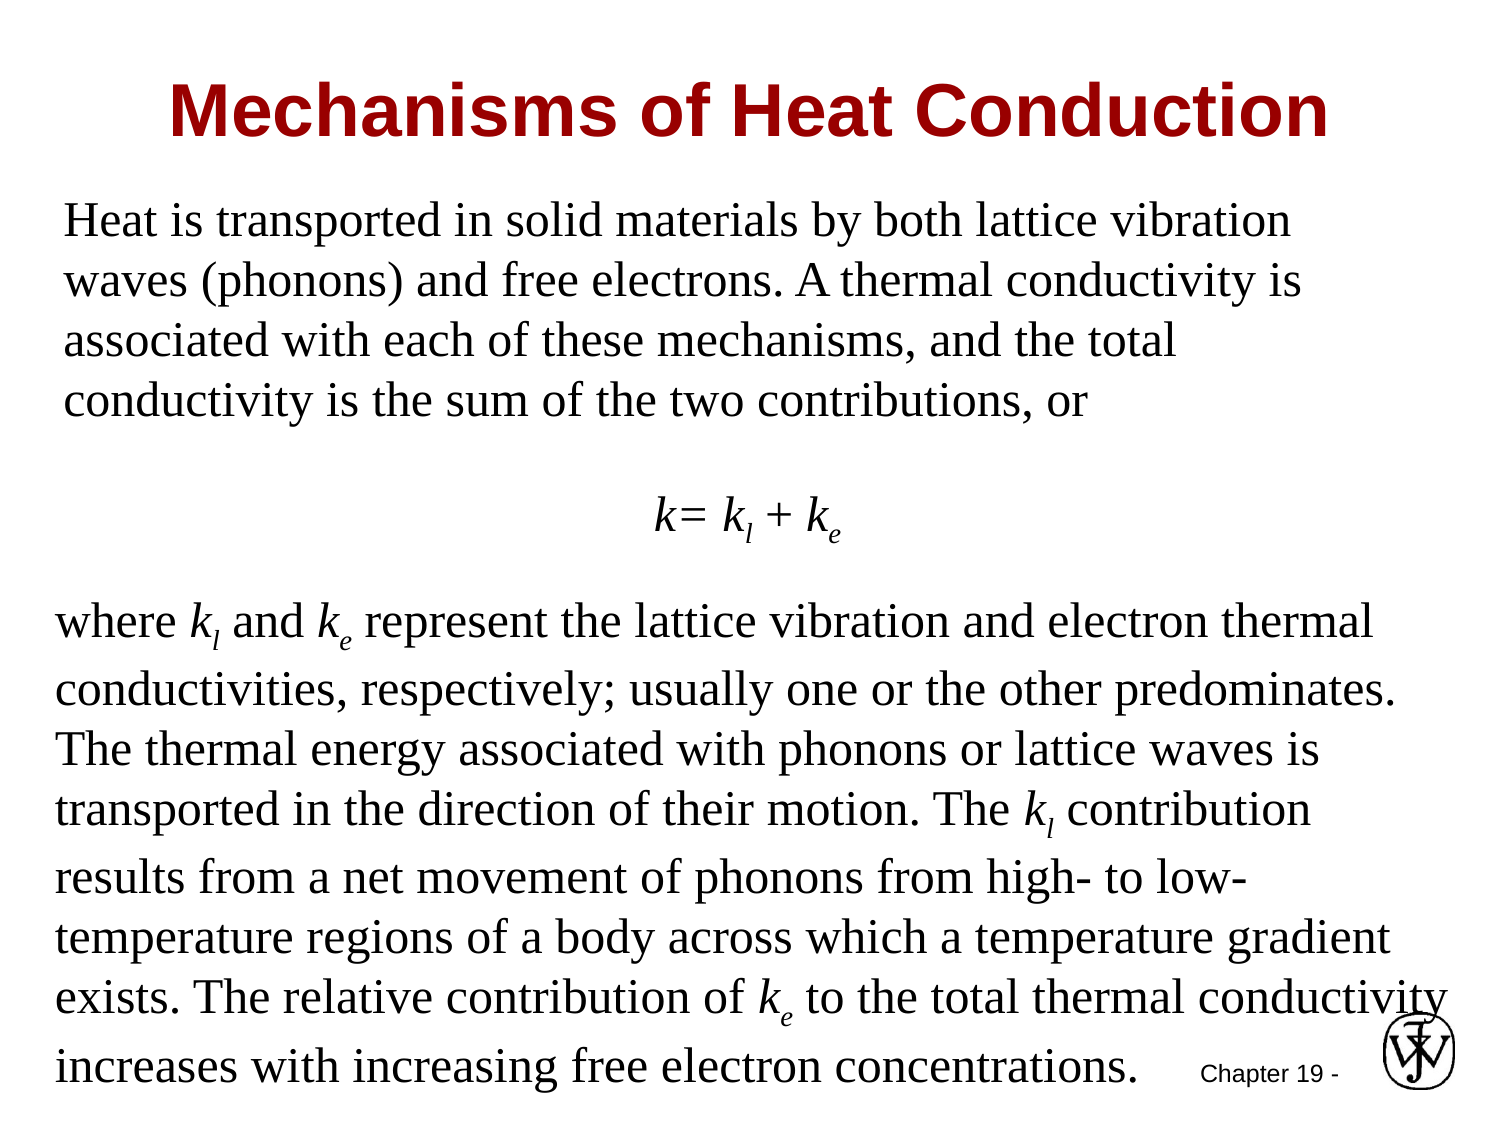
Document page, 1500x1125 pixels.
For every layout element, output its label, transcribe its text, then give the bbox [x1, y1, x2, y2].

text_box where kl and ke represent the lattice vibration and electron thermal conductivities, respectively; usually one or the other predominates. The thermal energy associated with phonons or lattice waves is transported in the direction of their motion. The kl contribution results from a net movement of phonons from high- to low-temperature regions of a body across which a temperature gradient exists. The relative contribution of ke to the total thermal conductivity increases with increasing free electron concentrations. [40, 580, 1464, 1100]
text_box k= kl + ke [639, 473, 869, 557]
text_box Heat is transported in solid materials by both lattice vibration waves (phonons) and free electrons. A thermal conductivity is associated with each of these mechanisms, and the total conductivity is the sum of the two contributions, or [48, 179, 1416, 435]
title Mechanisms of Heat Conduction [112, 62, 1388, 150]
